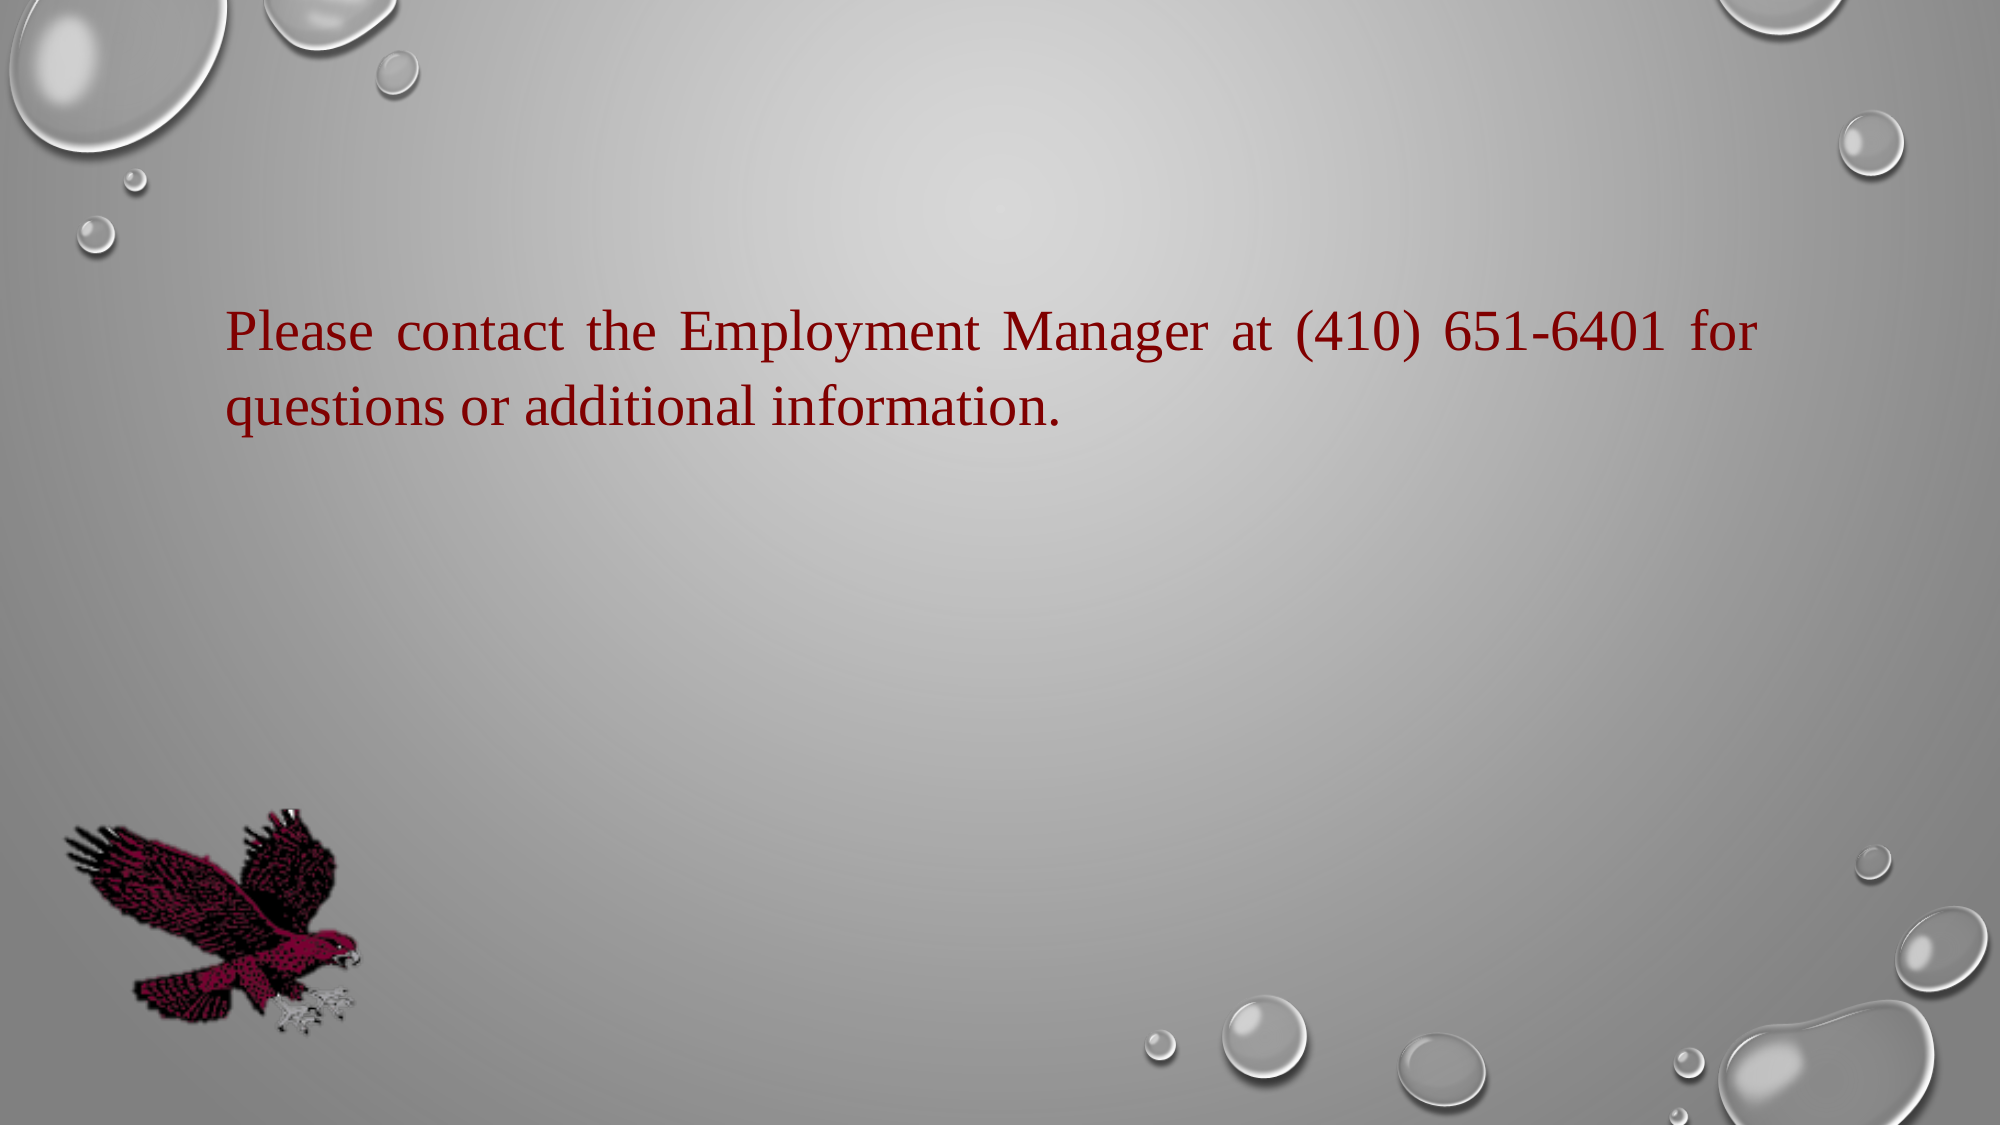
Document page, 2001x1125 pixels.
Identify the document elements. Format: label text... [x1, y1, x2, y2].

picture [0, 0, 2000, 1125]
text_box Please contact the Employment Manager at (410) 651-6401 for questions or additional information. [210, 279, 1774, 444]
